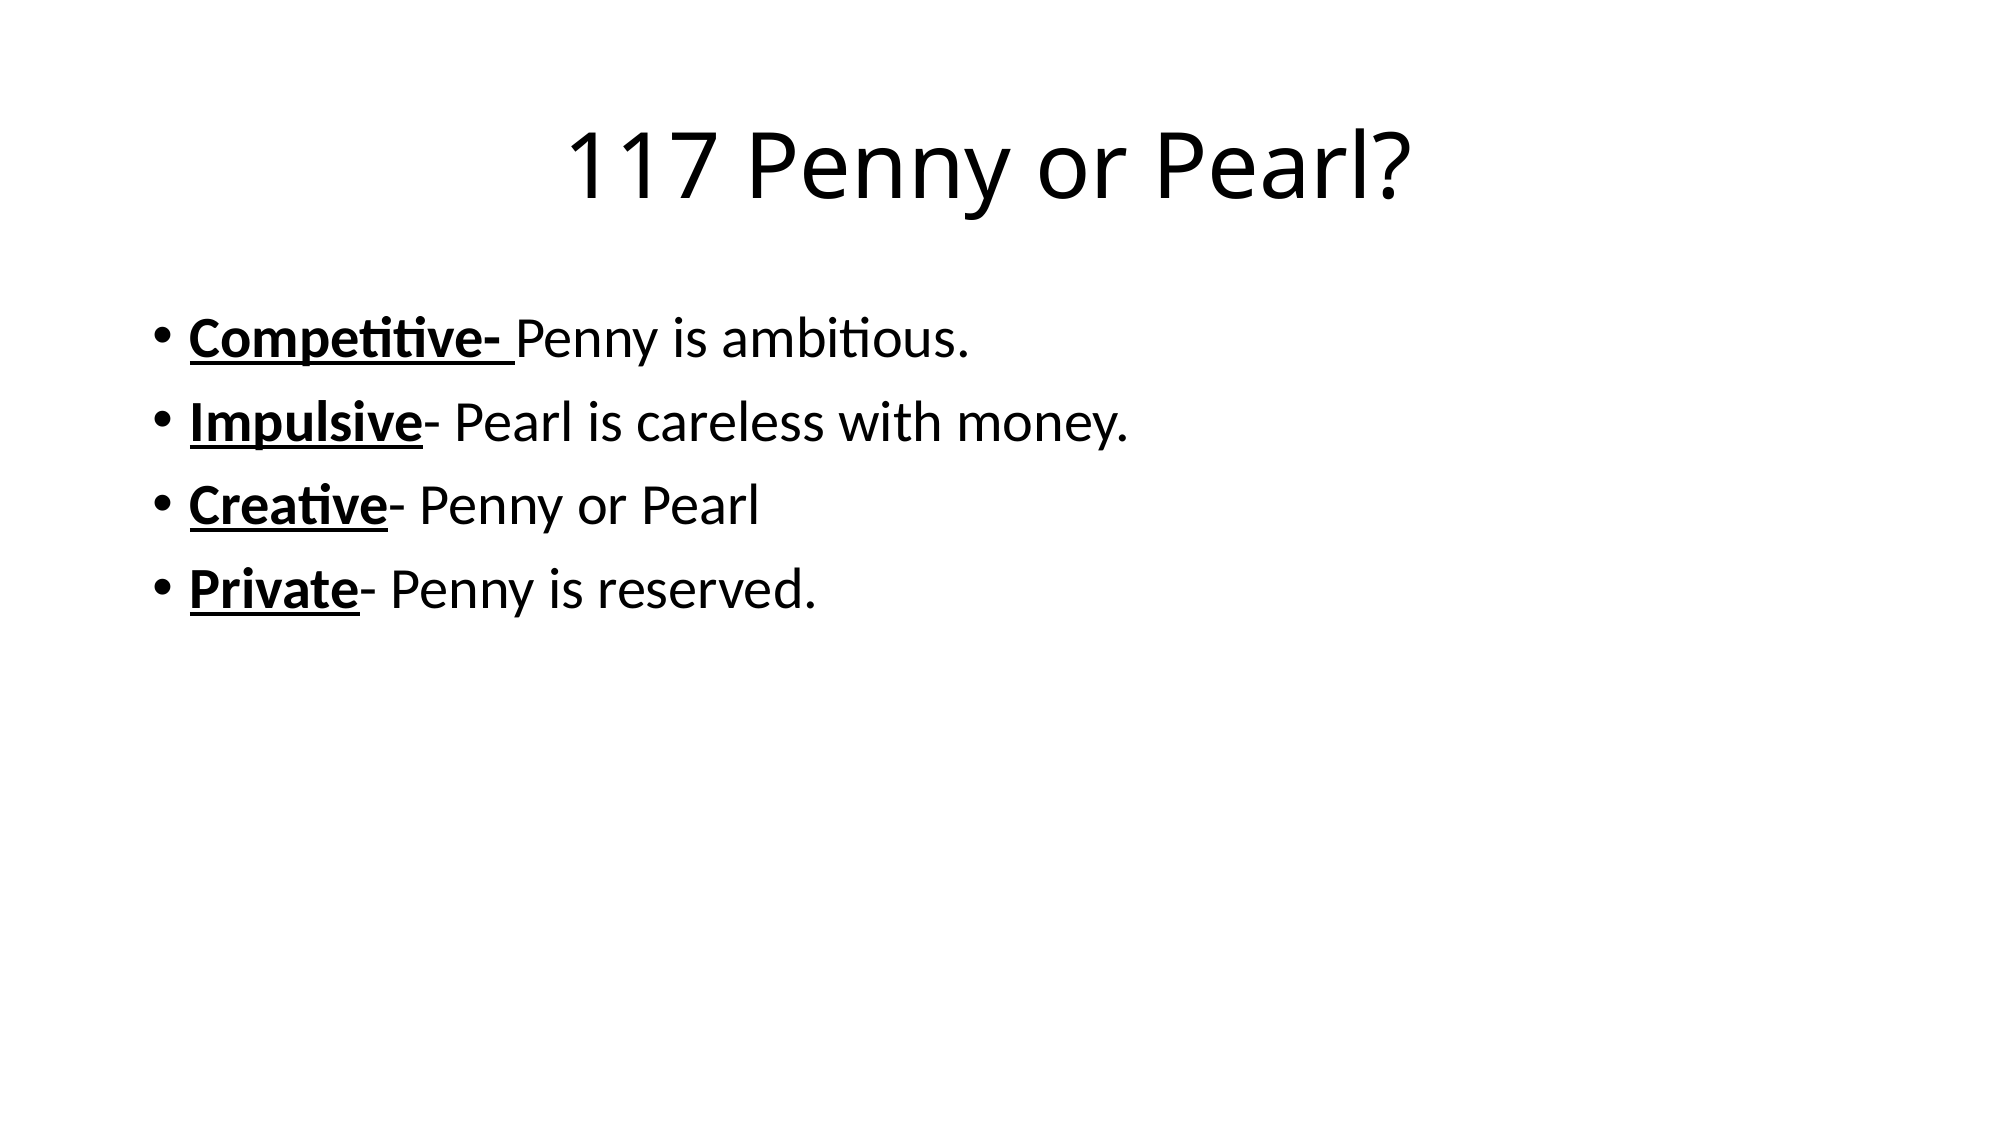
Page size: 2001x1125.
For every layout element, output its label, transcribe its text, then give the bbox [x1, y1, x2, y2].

title 117 Penny or Pearl? [137, 59, 1863, 278]
list Competitive- Penny is ambitious. Impulsive- Pearl is careless with money. Creative- Penny or Pearl Private- Penny is reserved. [137, 299, 1863, 1014]
